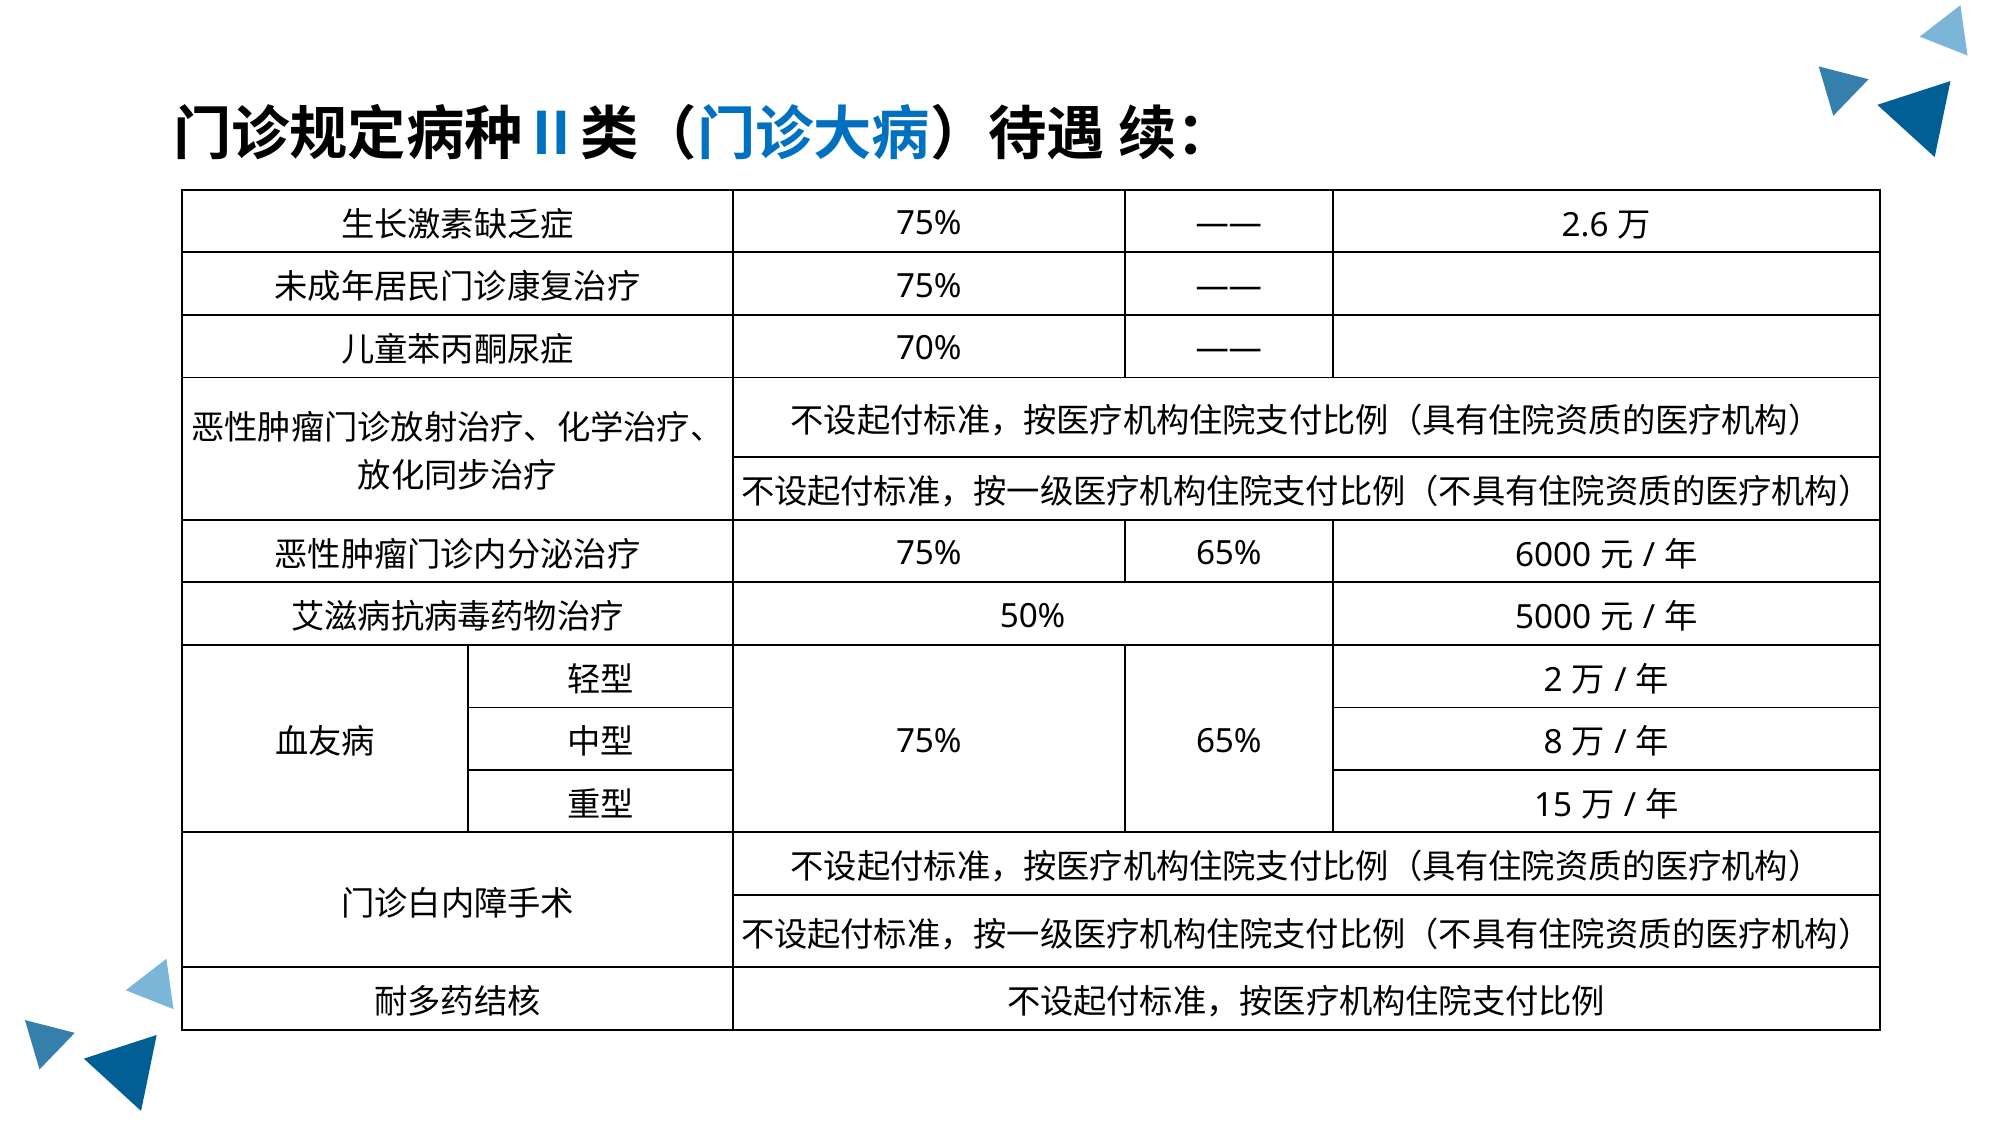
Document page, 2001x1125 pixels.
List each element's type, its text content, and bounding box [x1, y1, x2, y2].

table_cell 50% [734, 583, 1332, 644]
table_header 生长激素缺乏症 [183, 191, 732, 251]
table_cell 75% [734, 646, 1124, 831]
table_cell 65% [1126, 521, 1332, 581]
table_cell 5000元/年 [1334, 583, 1879, 644]
table_cell [1334, 316, 1879, 377]
table_cell 不设起付标准，按一级医疗机构住院支付比例（不具有住院资质的医疗机构） [734, 458, 1879, 519]
table_cell 70% [734, 316, 1124, 377]
table_cell 不设起付标准，按一级医疗机构住院支付比例（不具有住院资质的医疗机构） [734, 896, 1879, 966]
table_cell 中型 [469, 708, 732, 769]
table_cell 不设起付标准，按医疗机构住院支付比例（具有住院资质的医疗机构） [734, 378, 1879, 456]
table_header 2.6万 [1334, 191, 1879, 251]
table_cell 2万/年 [1334, 646, 1879, 707]
table_cell 15万/年 [1334, 771, 1879, 831]
table_cell 重型 [469, 771, 732, 831]
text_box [18, 961, 171, 1113]
table_cell 75% [734, 521, 1124, 581]
table_cell 轻型 [469, 646, 732, 707]
table_cell 儿童苯丙酮尿症 [183, 316, 732, 377]
table_cell 艾滋病抗病毒药物治疗 [183, 583, 732, 644]
table_cell 8万/年 [1334, 708, 1879, 769]
table_cell 耐多药结核 [183, 968, 732, 1029]
table_cell 6000元/年 [1334, 521, 1879, 581]
text_box 门诊规定病种Ⅱ类（门诊大病）待遇 续： [108, 48, 1906, 193]
table_cell 门诊白内障手术 [183, 833, 732, 966]
table_cell 75% [734, 253, 1124, 314]
table_cell —— [1126, 316, 1332, 377]
table_header 75% [734, 191, 1124, 251]
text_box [1812, 8, 1965, 159]
table_cell 65% [1126, 646, 1332, 831]
table_cell 未成年居民门诊康复治疗 [183, 253, 732, 314]
table_cell 不设起付标准，按医疗机构住院支付比例（具有住院资质的医疗机构） [734, 833, 1879, 894]
table_cell 恶性肿瘤门诊内分泌治疗 [183, 521, 732, 581]
table_cell 不设起付标准，按医疗机构住院支付比例 [734, 968, 1879, 1029]
table_cell 血友病 [183, 646, 467, 831]
table_cell [1334, 253, 1879, 314]
table_cell —— [1126, 253, 1332, 314]
table_cell 恶性肿瘤门诊放射治疗、化学治疗、放化同步治疗 [183, 378, 732, 519]
table_header —— [1126, 191, 1332, 251]
text_box [154, 918, 1906, 1036]
